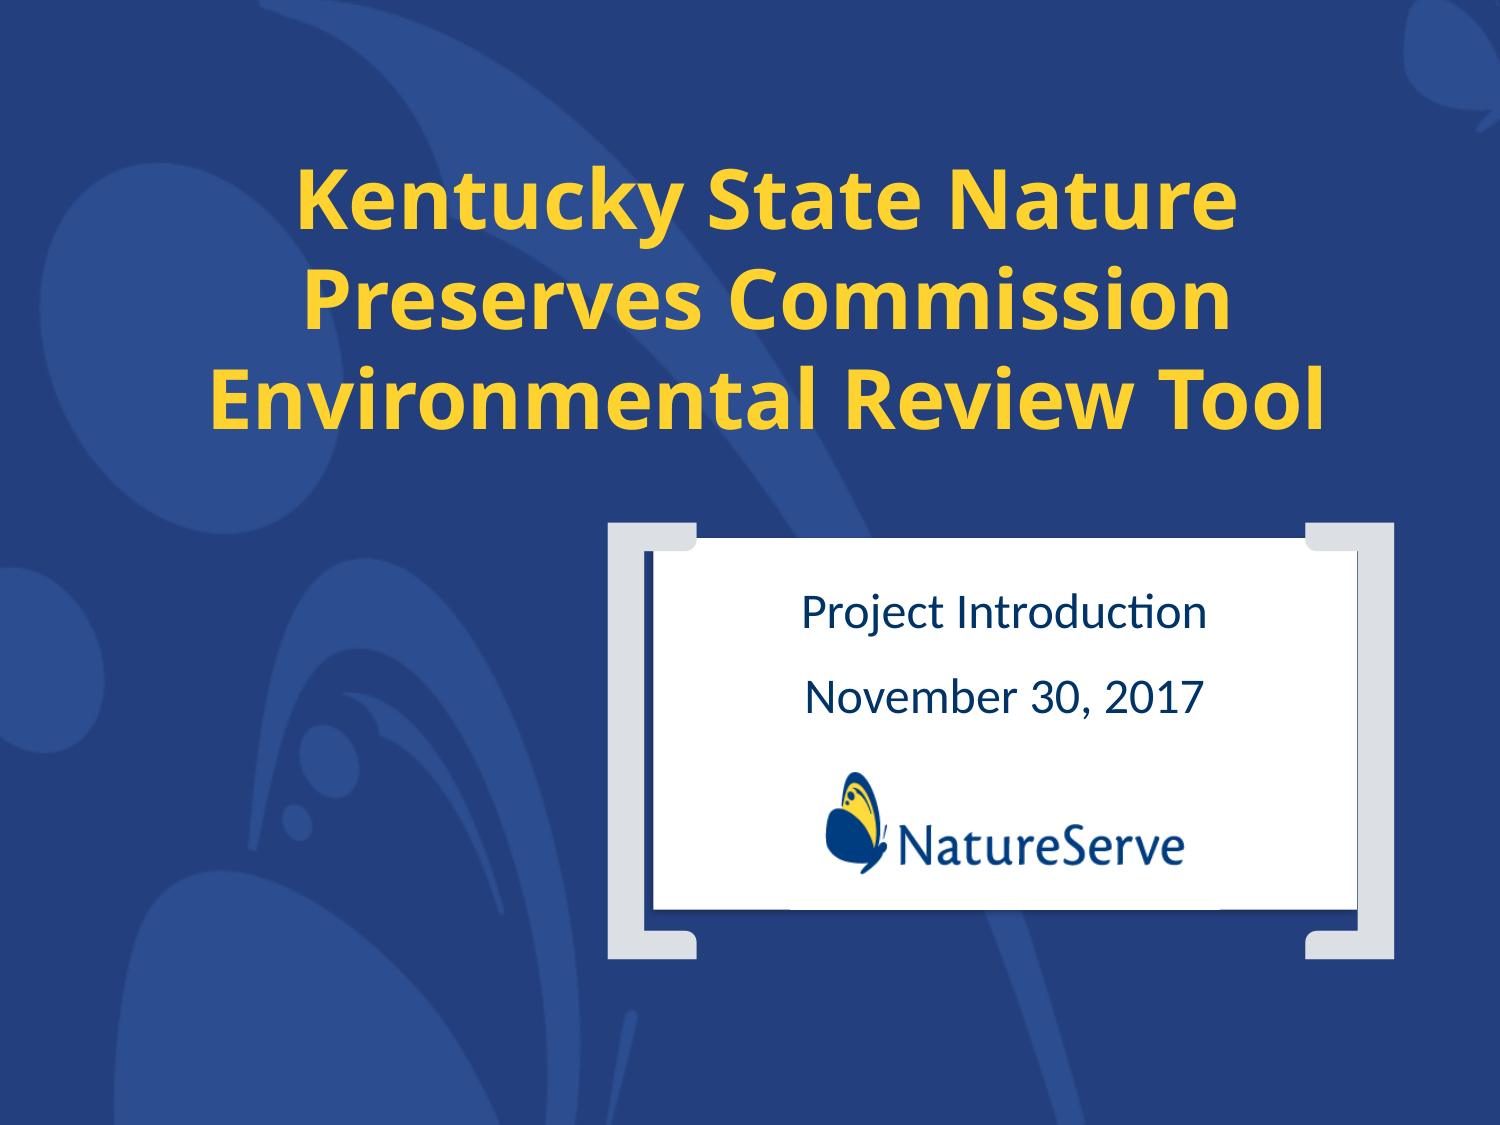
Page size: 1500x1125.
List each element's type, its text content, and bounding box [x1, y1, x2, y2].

title Kentucky State Nature Preserves Commission Environmental Review Tool [77, 184, 1458, 408]
subtitle Project Introduction November 30, 2017 [716, 570, 1293, 737]
picture [0, 0, 1500, 1125]
